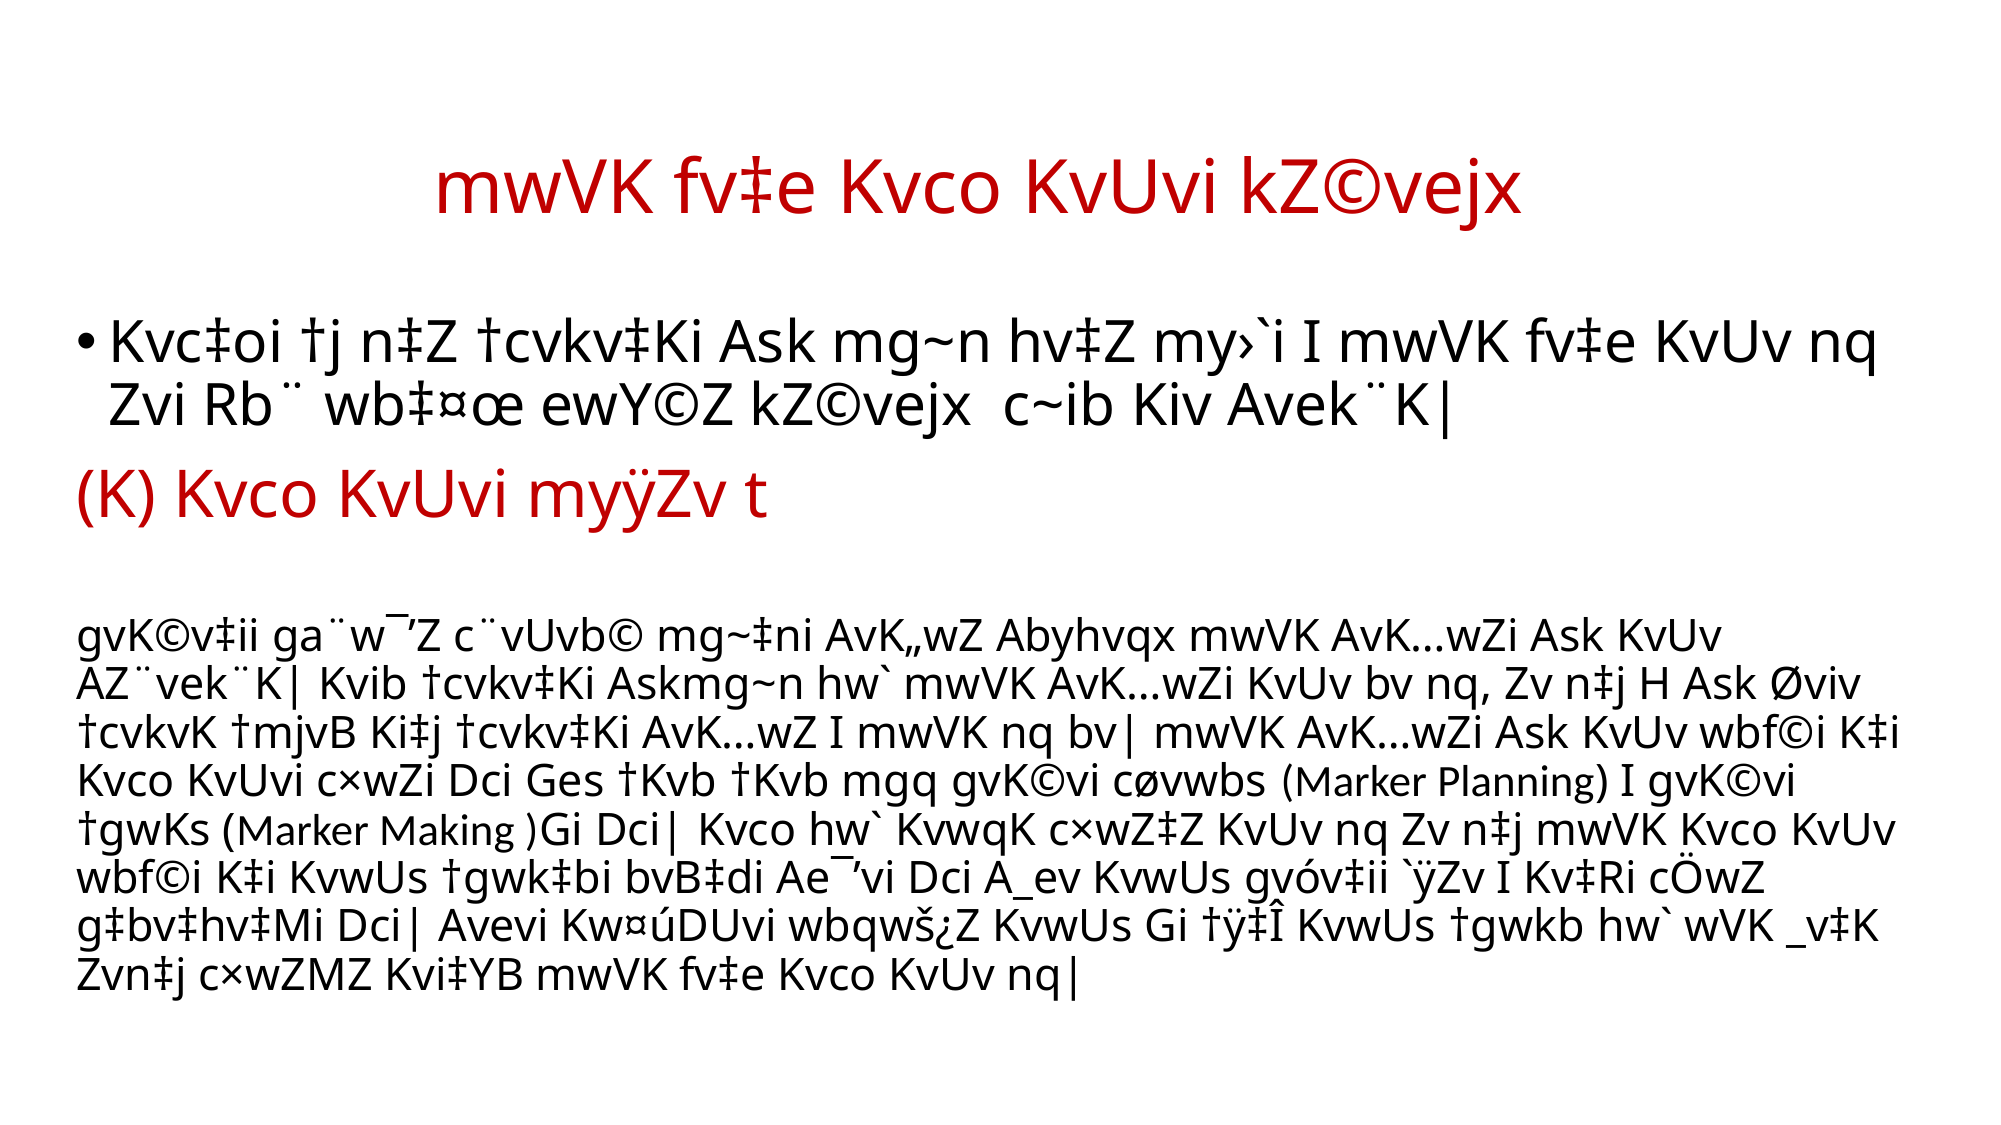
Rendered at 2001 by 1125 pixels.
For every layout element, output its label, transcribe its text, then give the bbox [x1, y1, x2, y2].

list Kvc‡oi †j n‡Z †cvkv‡Ki Ask mg~n hv‡Z my›`i I mwVK fv‡e KvUv nq Zvi Rb¨ wb‡¤œ ewY©Z kZ©vejx c~ib Kiv Avek¨K| (K) Kvco KvUvi myÿZv t gvK©v‡ii ga¨w¯’Z c¨vUvb© mg~‡ni AvK„wZ Abyhvqx mwVK AvK…wZi Ask KvUv AZ¨vek¨K| Kvib †cvkv‡Ki Askmg~n hw` mwVK AvK…wZi KvUv bv nq, Zv n‡j H Ask Øviv †cvkvK †mjvB Ki‡j †cvkv‡Ki AvK…wZ I mwVK nq bv| mwVK AvK…wZi Ask KvUv wbf©i K‡i Kvco KvUvi c×wZi Dci Ges †Kvb †Kvb mgq gvK©vi cøvwbs (Marker Planning) I gvK©vi †gwKs (Marker Making )Gi Dci| Kvco hw` KvwqK c×wZ‡Z KvUv nq Zv n‡j mwVK Kvco KvUv wbf©i K‡i KvwUs †gwk‡bi bvB‡di Ae¯’vi Dci A_ev KvwUs gvóv‡ii `ÿZv I Kv‡Ri cÖwZ g‡bv‡hv‡Mi Dci| Avevi Kw¤úDUvi wbqwš¿Z KvwUs Gi †ÿ‡Î KvwUs †gwkb hw` wVK _v‡K Zvn‡j c×wZMZ Kvi‡YB mwVK fv‡e Kvco KvUv nq| [60, 284, 1940, 1056]
title mwVK fv‡e Kvco KvUvi kZ©vejx [116, 80, 1842, 284]
